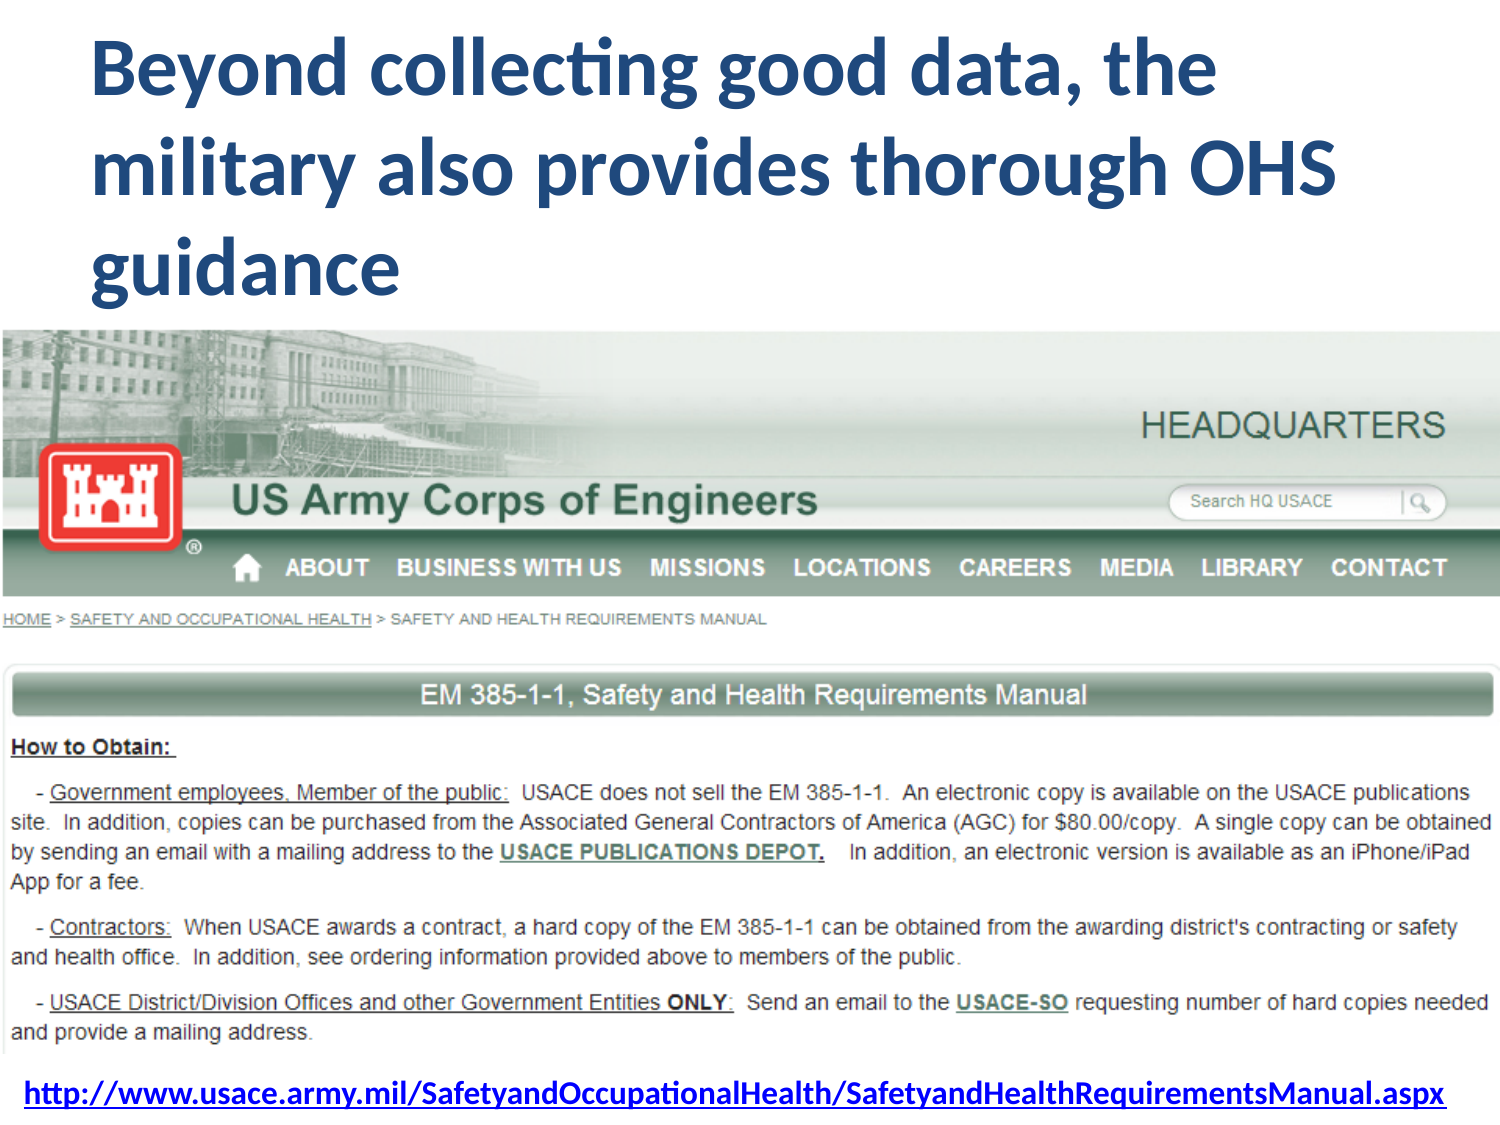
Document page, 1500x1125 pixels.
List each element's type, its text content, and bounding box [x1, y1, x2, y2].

text_box http://www.usace.army.mil/SafetyandOccupationalHealth/SafetyandHealthRequirementsManual.aspx [8, 1064, 1462, 1119]
title Beyond collecting good data, the military also provides thorough OHS guidance [75, 12, 1425, 313]
picture [0, 324, 1500, 1054]
